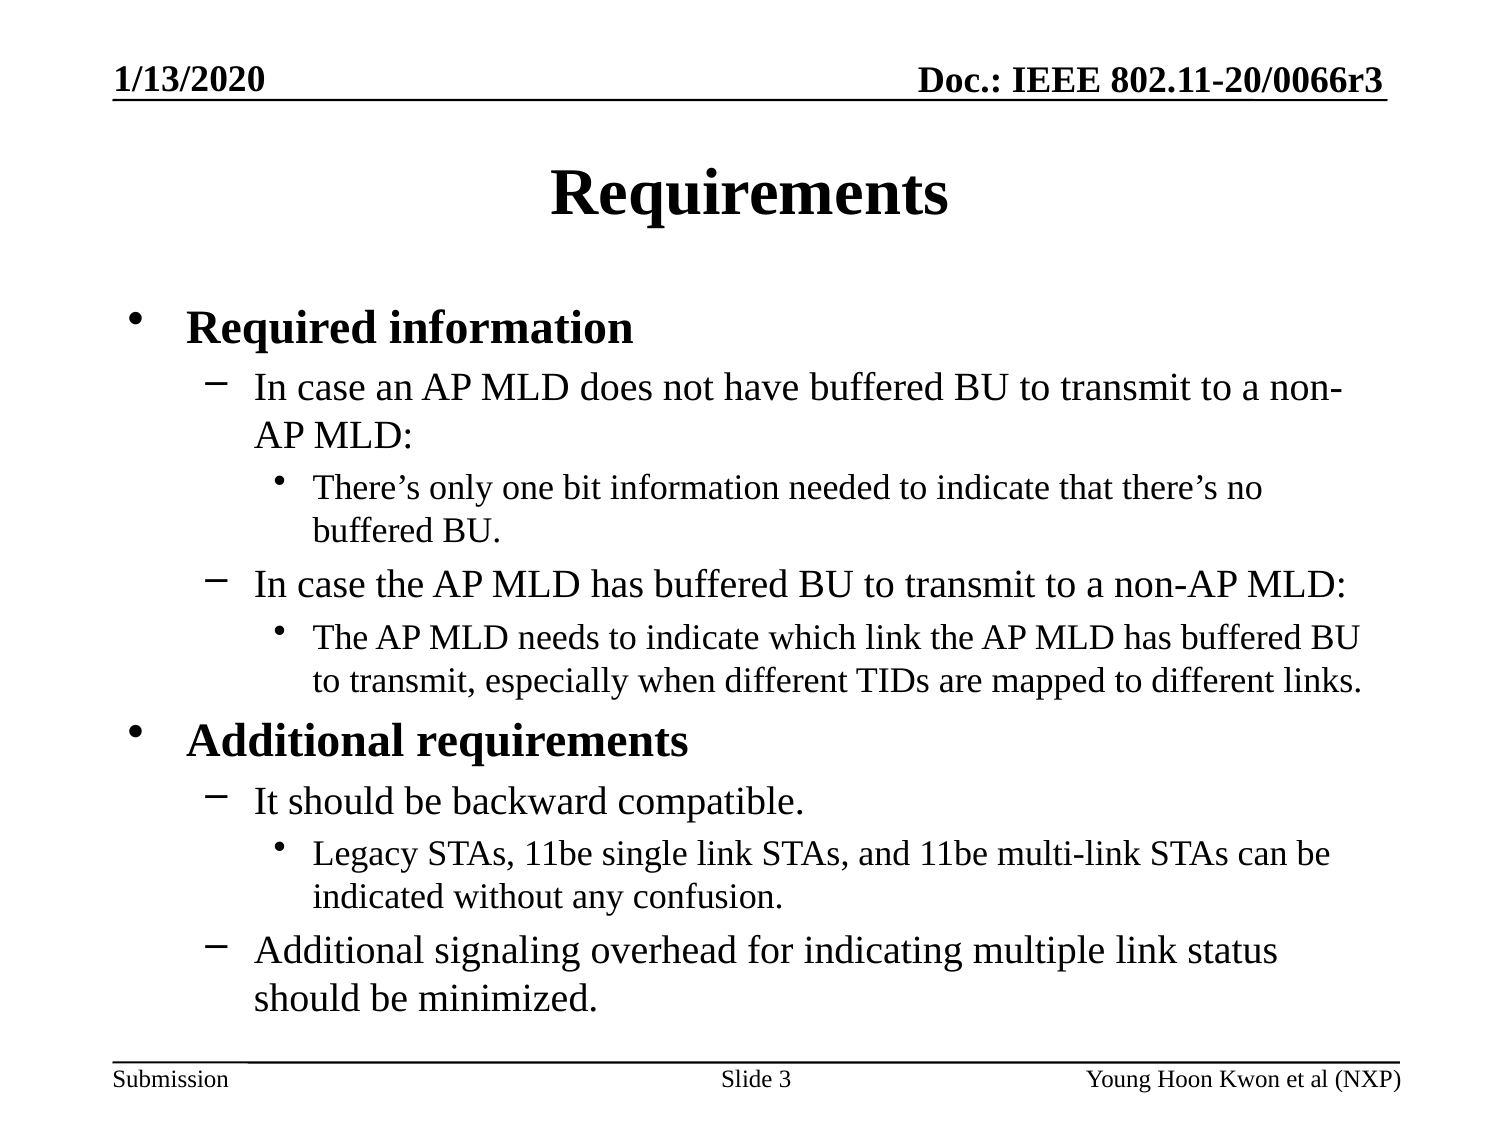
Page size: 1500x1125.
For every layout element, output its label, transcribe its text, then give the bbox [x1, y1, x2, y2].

list Required information In case an AP MLD does not have buffered BU to transmit to a non-AP MLD: There’s only one bit information needed to indicate that there’s no buffered BU. In case the AP MLD has buffered BU to transmit to a non-AP MLD: The AP MLD needs to indicate which link the AP MLD has buffered BU to transmit, especially when different TIDs are mapped to different links. Additional requirements It should be backward compatible. Legacy STAs, 11be single link STAs, and 11be multi-link STAs can be indicated without any confusion. Additional signaling overhead for indicating multiple link status should be minimized. [112, 287, 1388, 1038]
title Requirements [112, 112, 1388, 263]
slide_number Slide 3 [712, 1061, 800, 1093]
footer Young Hoon Kwon et al (NXP) [1082, 1061, 1402, 1093]
